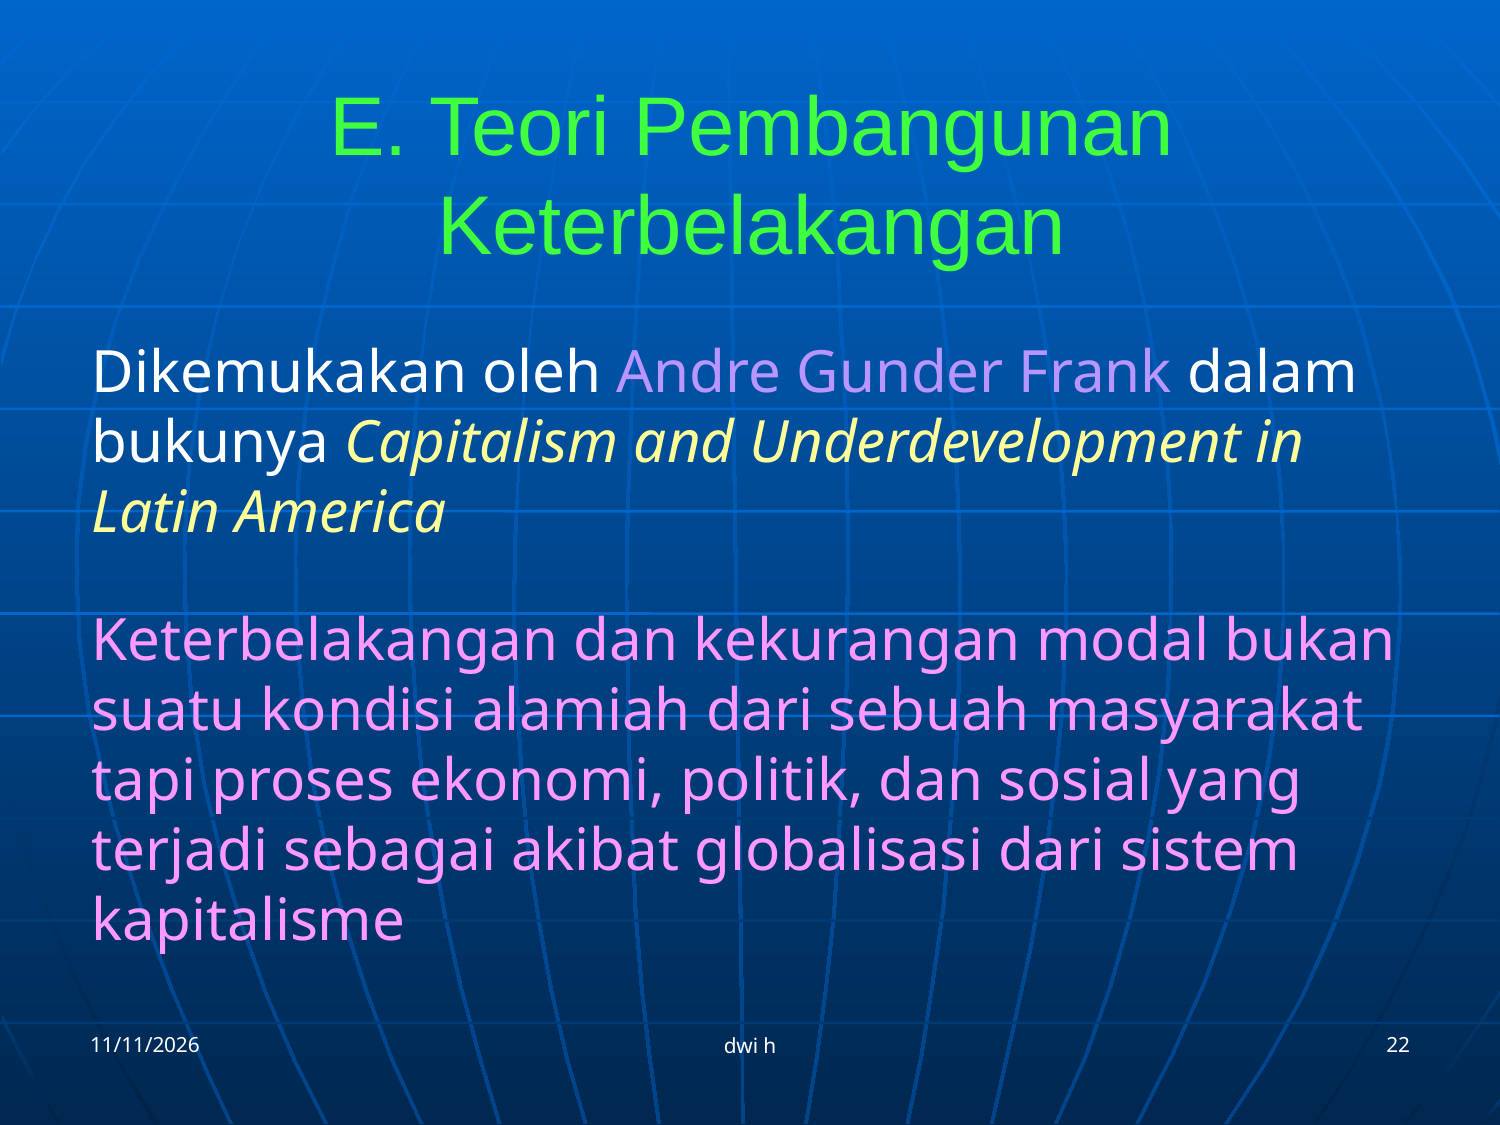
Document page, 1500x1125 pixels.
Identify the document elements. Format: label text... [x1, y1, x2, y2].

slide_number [74, 1023, 426, 1100]
footer dwi h [512, 1024, 988, 1101]
slide_number 22 [1074, 1023, 1426, 1100]
list Dikemukakan oleh Andre Gunder Frank dalam bukunya Capitalism and Underdevelopment in Latin America Keterbelakangan dan kekurangan modal bukan suatu kondisi alamiah dari sebuah masyarakat tapi proses ekonomi, politik, dan sosial yang terjadi sebagai akibat globalisasi dari sistem kapitalisme [76, 326, 1428, 977]
title E. Teori Pembangunan Keterbelakangan [76, 77, 1428, 266]
